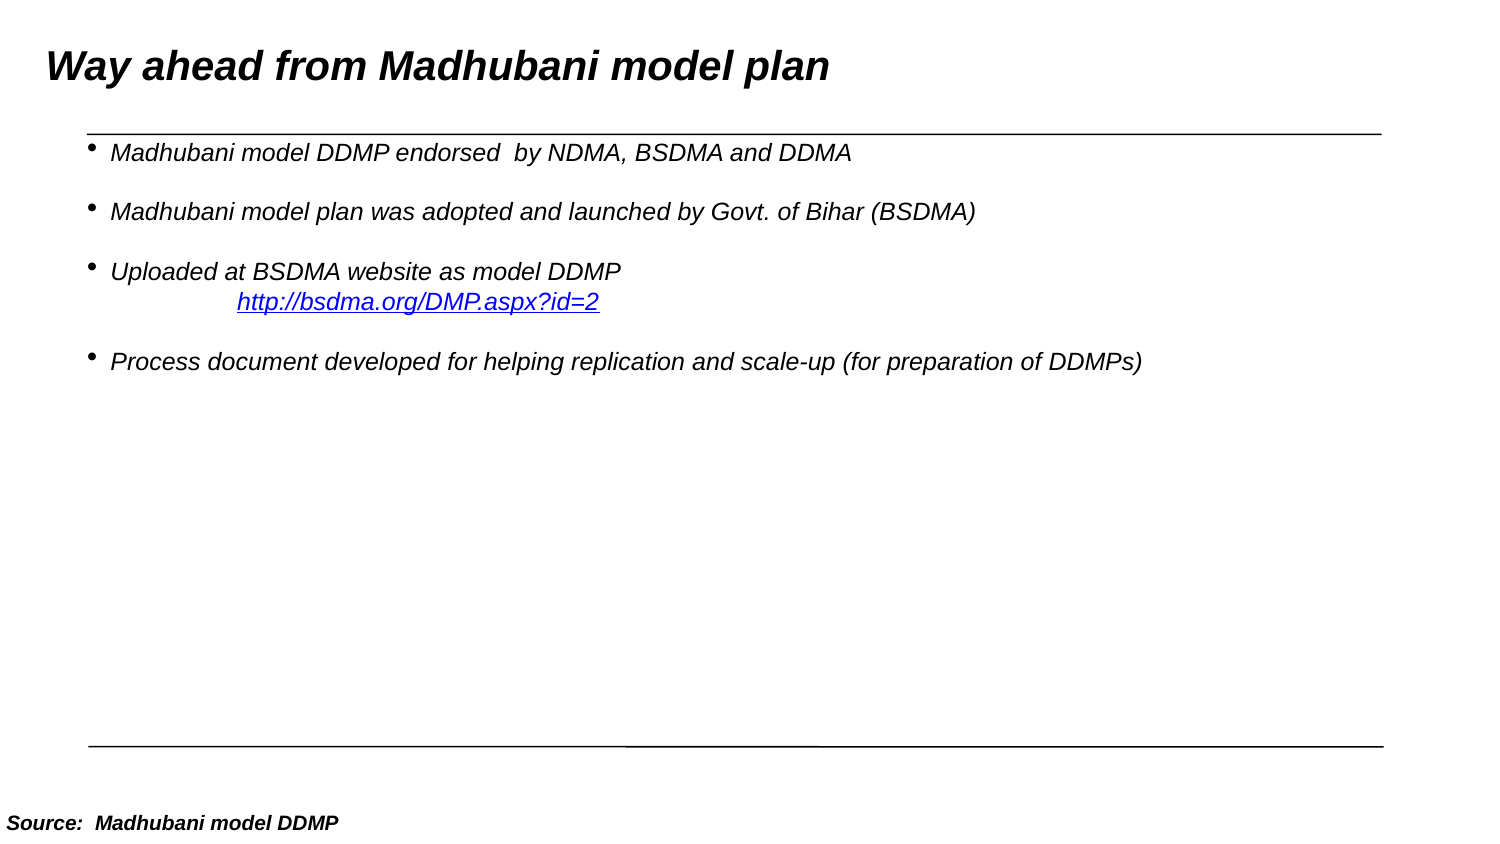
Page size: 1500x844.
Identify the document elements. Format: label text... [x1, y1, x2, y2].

text_box Madhubani model DDMP endorsed by NDMA, BSDMA and DDMA Madhubani model plan was adopted and launched by Govt. of Bihar (BSDMA) Uploaded at BSDMA website as model DDMP http://bsdma.org/DMP.aspx?id=2 Process document developed for helping replication and scale-up (for preparation of DDMPs) [86, 136, 1450, 436]
text_box Source: Madhubani model DDMP [6, 784, 1493, 835]
title Way ahead from Madhubani model plan [30, 45, 1500, 83]
